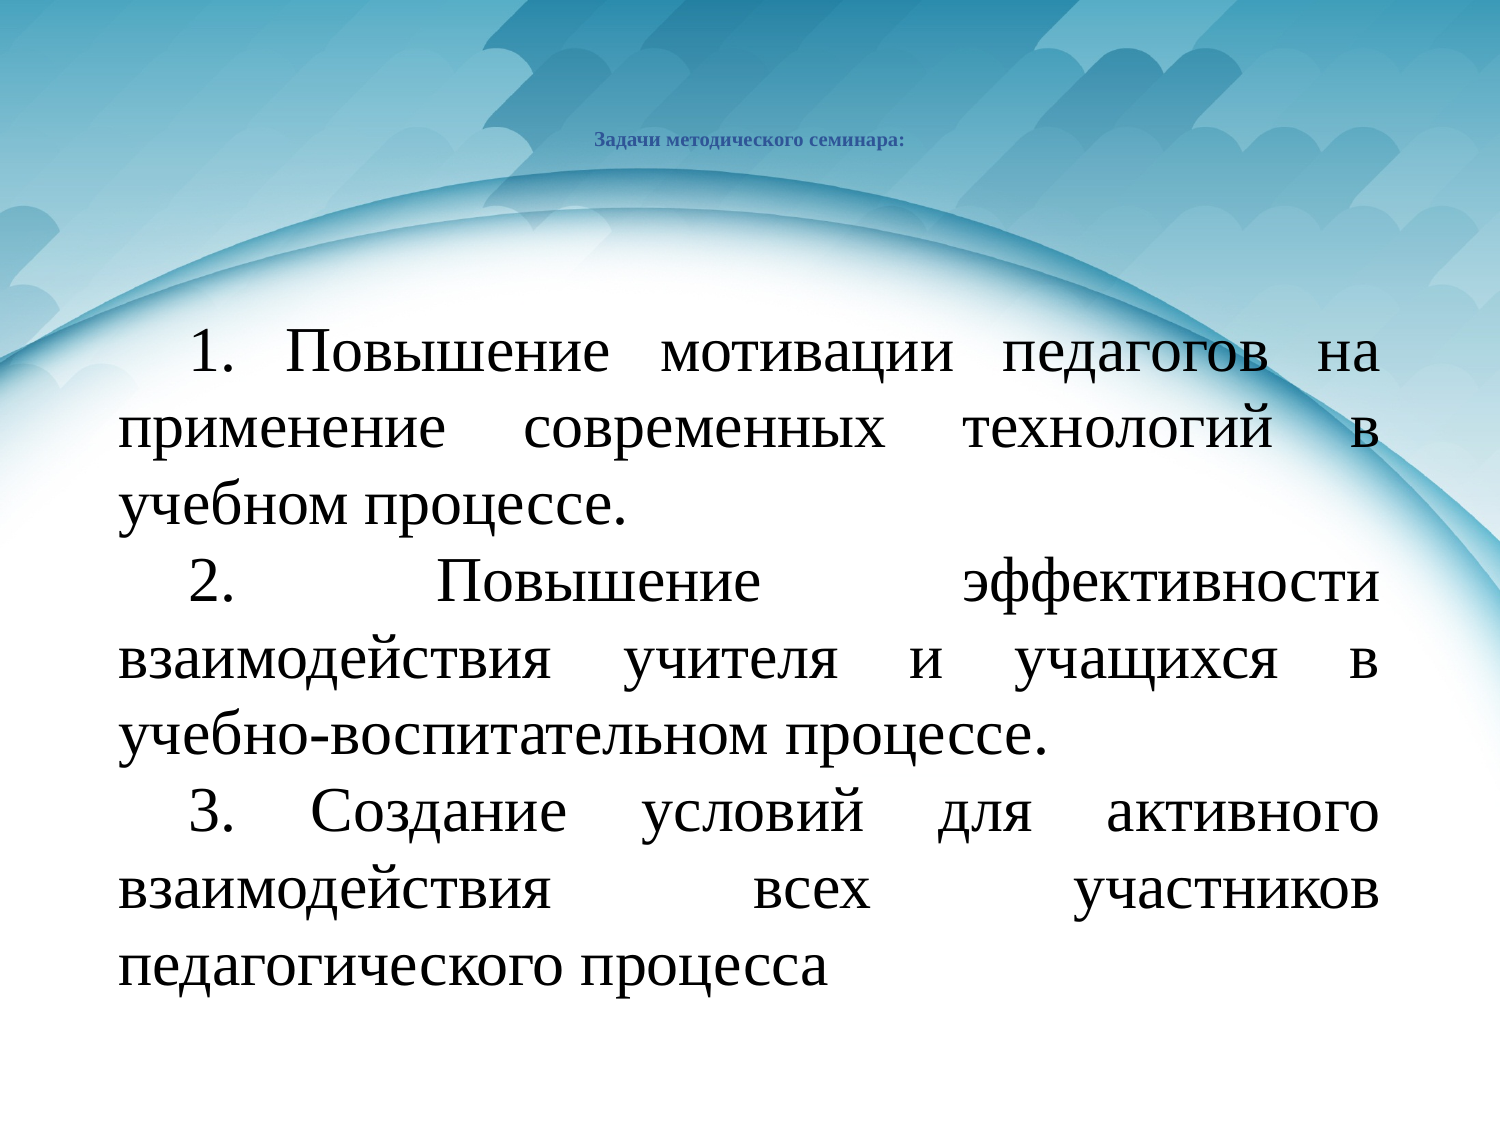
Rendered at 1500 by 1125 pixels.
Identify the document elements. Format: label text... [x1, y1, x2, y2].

title Задачи методического семинара: [103, 38, 1397, 237]
picture [0, 0, 1500, 1125]
list 1. Повышение мотивации педагогов на применение современных технологий в учебном процессе. 2. Повышение эффективности взаимодействия учителя и учащихся в учебно-воспитательном процессе. 3. Создание условий для активного взаимодействия всех участников педагогического процесса [103, 299, 1397, 1014]
